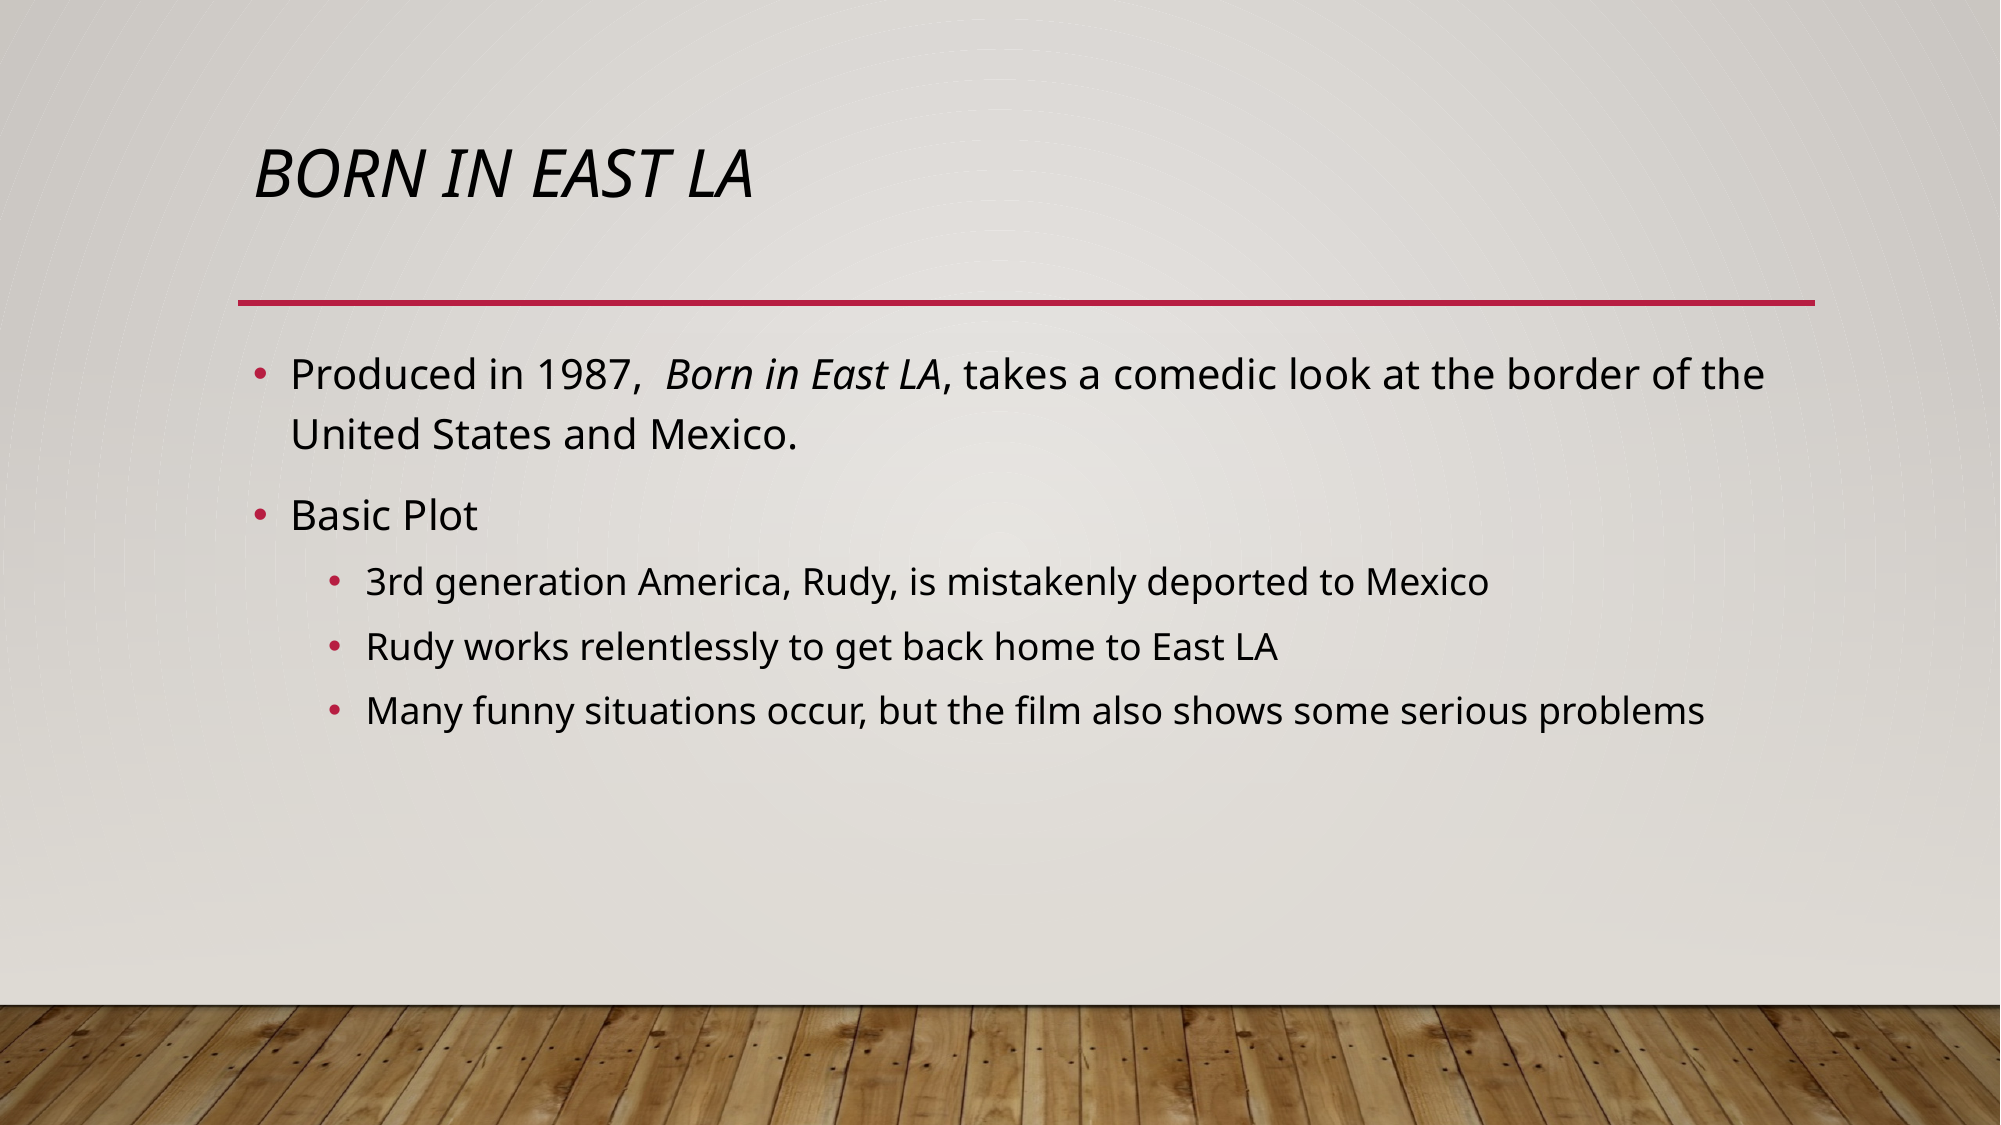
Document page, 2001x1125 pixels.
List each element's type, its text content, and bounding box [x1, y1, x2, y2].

title Born in East la [238, 131, 1814, 305]
list Produced in 1987, Born in East LA, takes a comedic look at the border of the United States and Mexico. Basic Plot 3rd generation America, Rudy, is mistakenly deported to Mexico Rudy works relentlessly to get back home to East LA Many funny situations occur, but the film also shows some serious problems [238, 330, 1814, 897]
picture [0, 1005, 2000, 1125]
